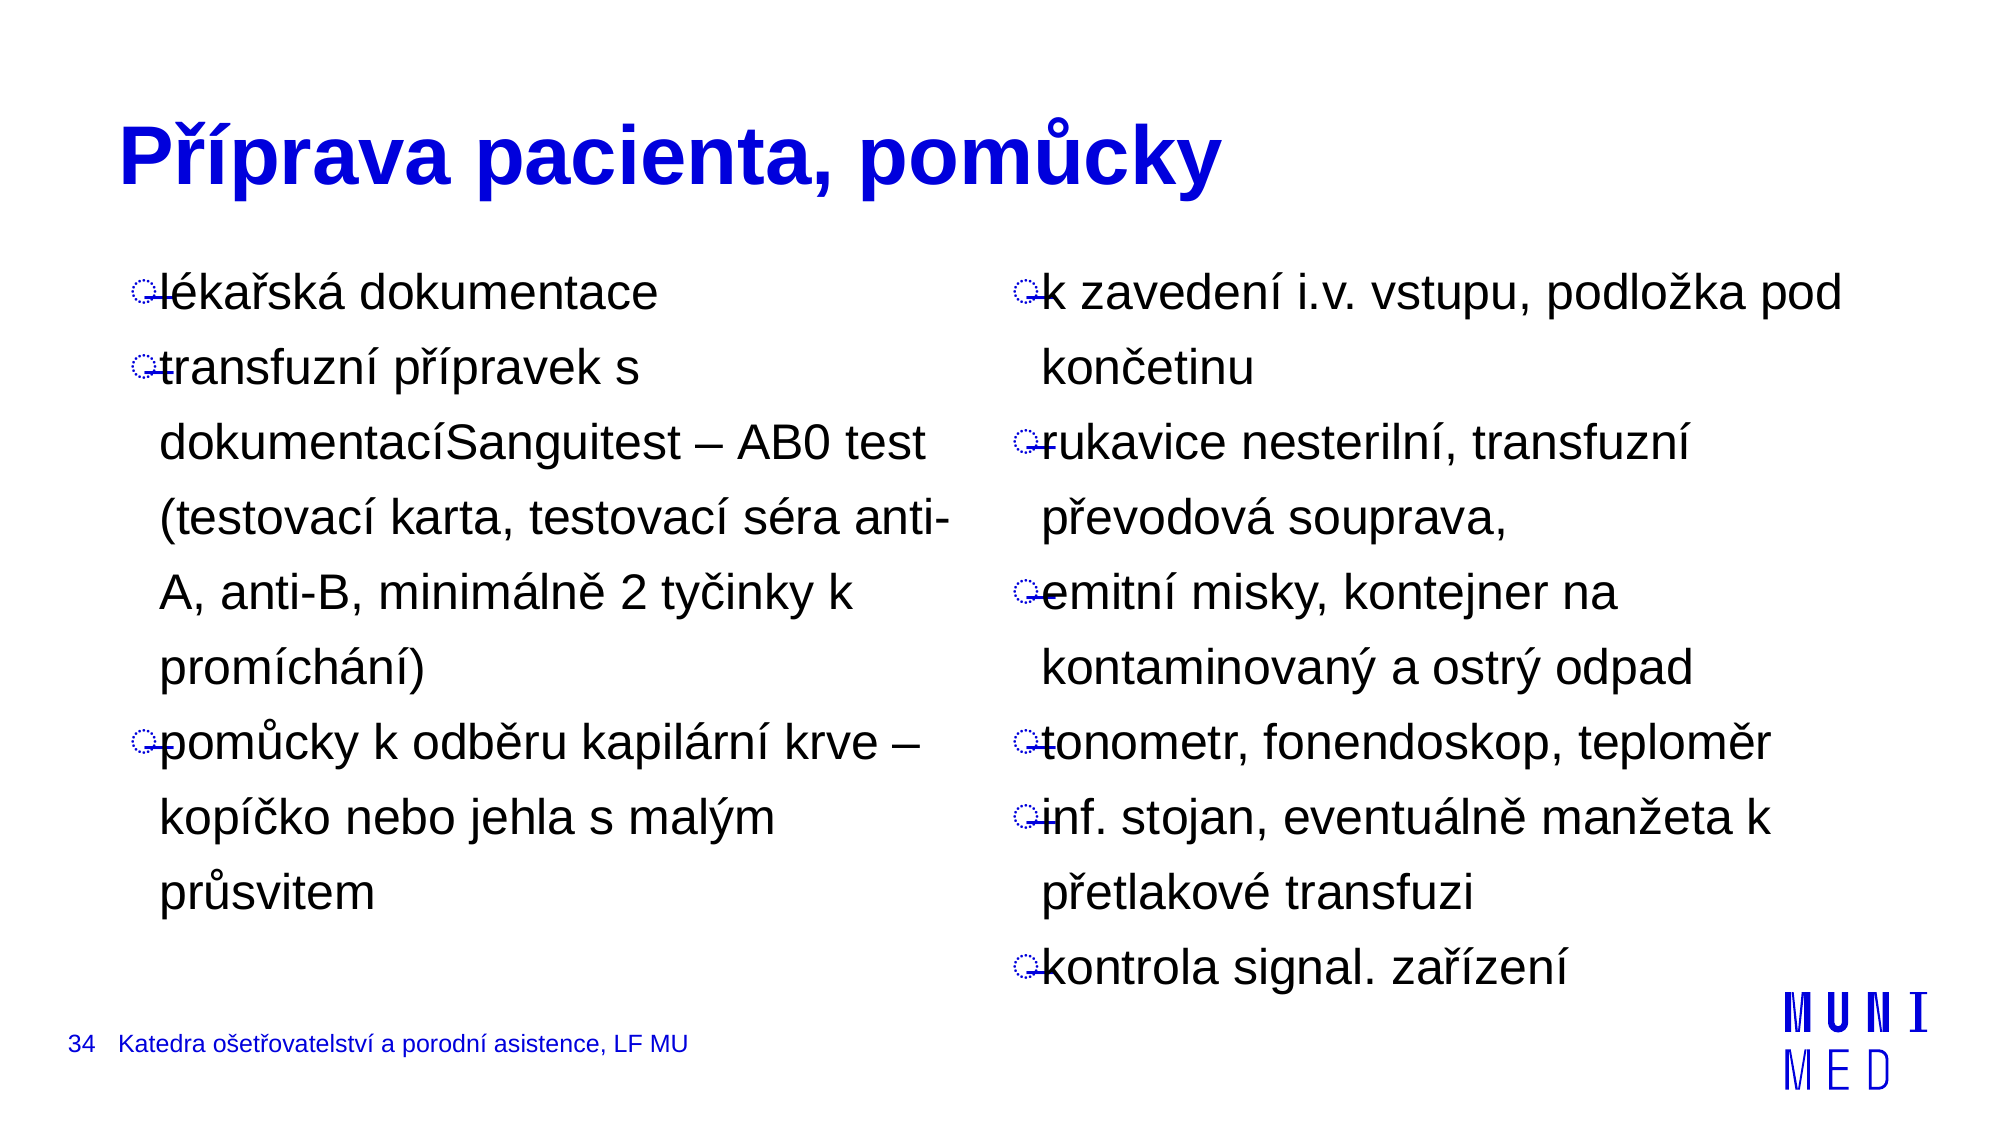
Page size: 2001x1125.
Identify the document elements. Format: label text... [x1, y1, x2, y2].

title Příprava pacienta, pomůcky [118, 118, 1883, 193]
list k zavedení i.v. vstupu, podložka pod končetinu rukavice nesterilní, transfuzní převodová souprava, emitní misky, kontejner na kontaminovaný a ostrý odpad tonometr, fonendoskop, teploměr inf. stojan, eventuálně manžeta k přetlakové transfuzi kontrola signal. zařízení [999, 244, 1857, 924]
list lékařská dokumentace transfuzní přípravek s dokumentacíSanguitest – AB0 test (testovací karta, testovací séra anti-A, anti-B, minimálně 2 tyčinky k promíchání) pomůcky k odběru kapilární krve – kopíčko nebo jehla s malým průsvitem [118, 244, 975, 924]
slide_number 34 [67, 1021, 110, 1063]
footer Katedra ošetřovatelství a porodní asistence, LF MU [118, 1021, 1418, 1063]
